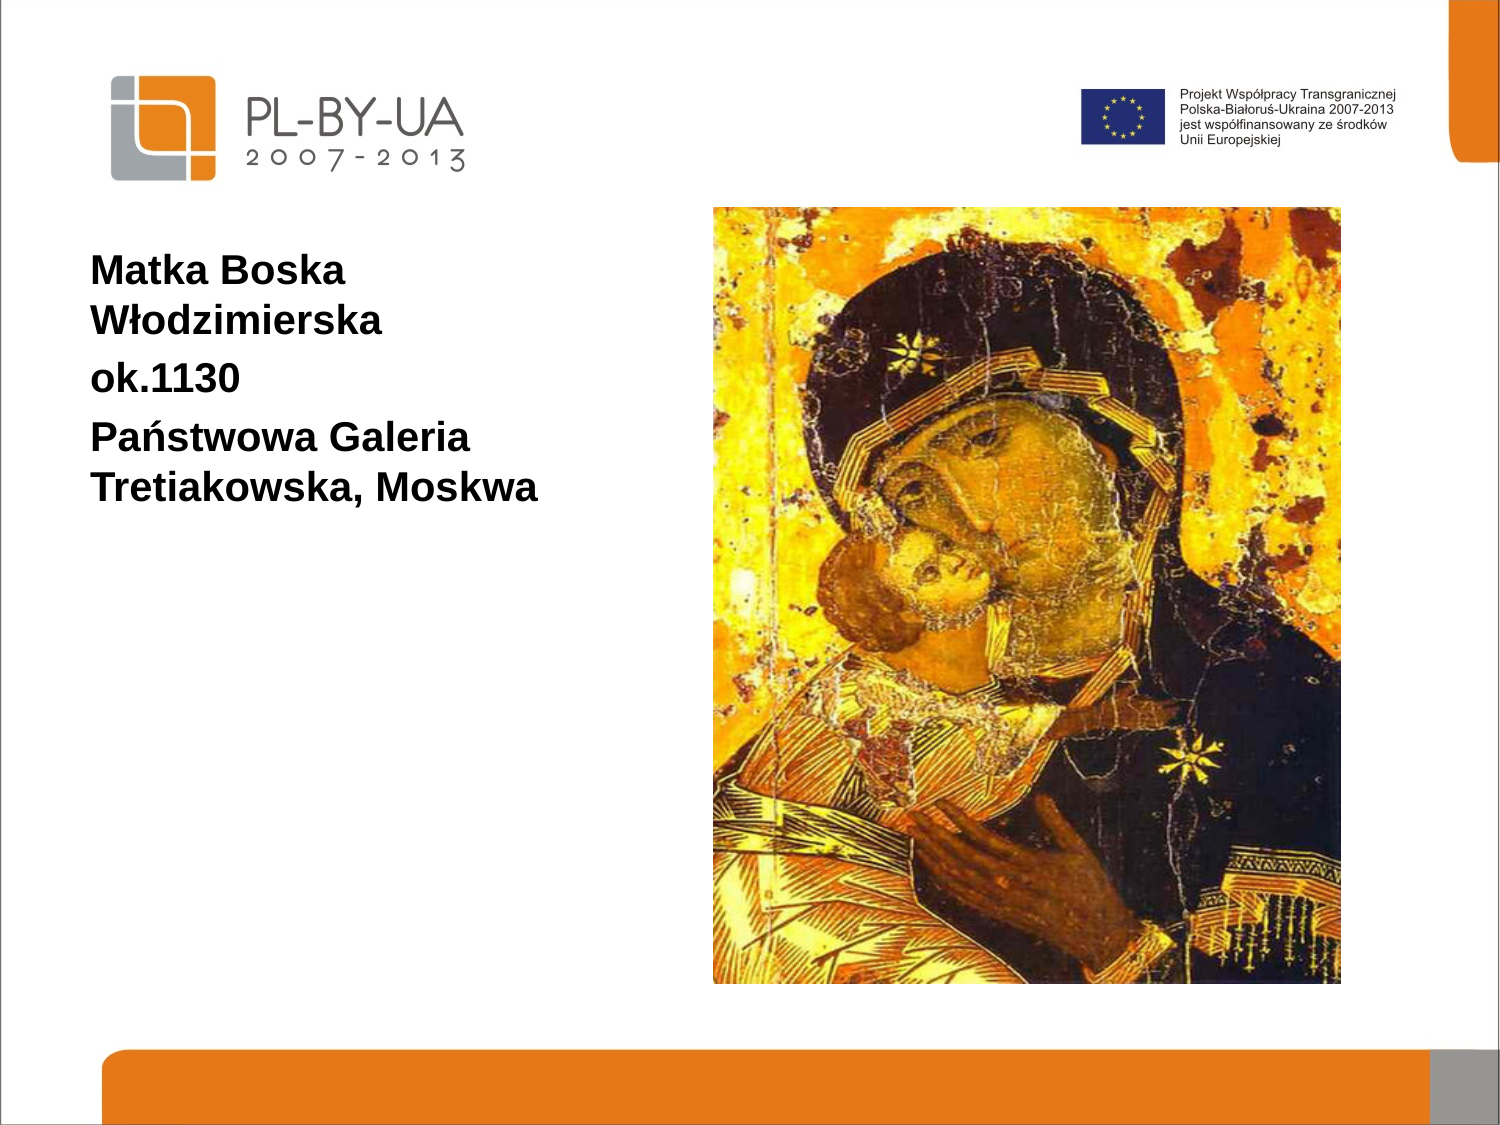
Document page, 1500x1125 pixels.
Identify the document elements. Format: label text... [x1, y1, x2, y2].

list Matka Boska Włodzimierska ok.1130 Państwowa Galeria Tretiakowska, Moskwa [74, 235, 569, 1006]
picture [0, 0, 1500, 1125]
